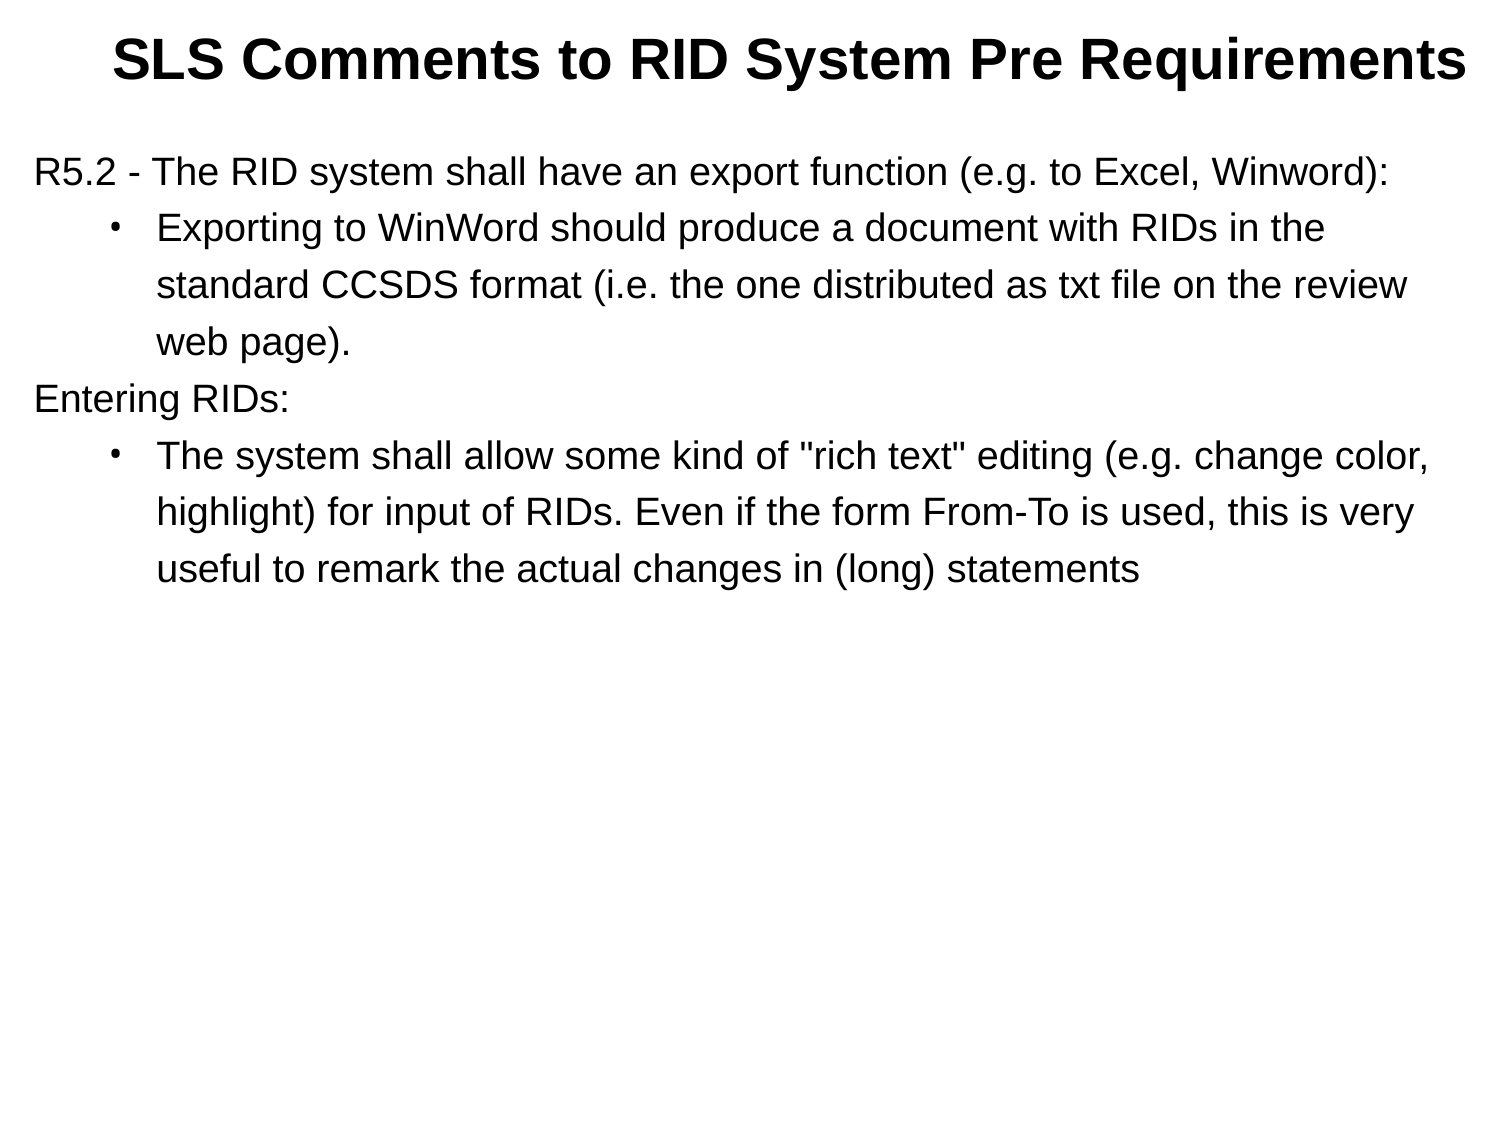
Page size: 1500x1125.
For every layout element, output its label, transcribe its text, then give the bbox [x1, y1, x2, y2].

text_box R5.2 - The RID system shall have an export function (e.g. to Excel, Winword): Exporting to WinWord should produce a document with RIDs in the standard CCSDS format (i.e. the one distributed as txt file on the review web page). Entering RIDs: The system shall allow some kind of "rich text" editing (e.g. change color, highlight) for input of RIDs. Even if the form From-To is used, this is very useful to remark the actual changes in (long) statements [25, 127, 1481, 1054]
text_box SLS Comments to RID System Pre Requirements [25, 20, 1481, 109]
